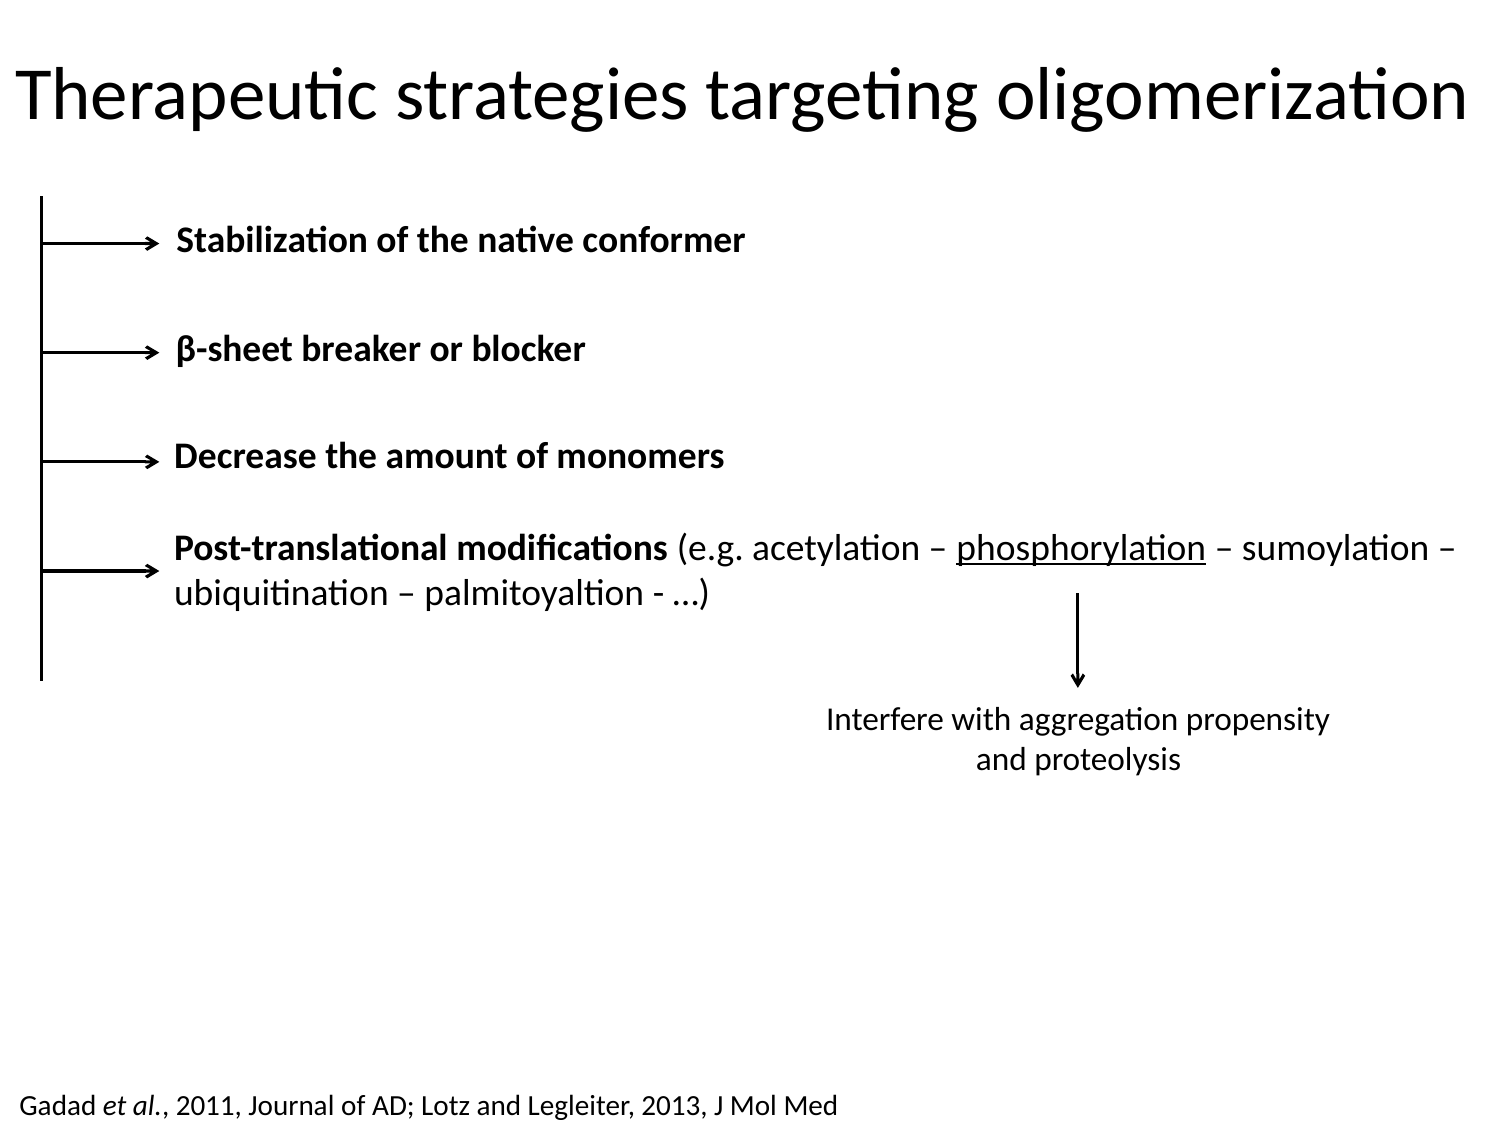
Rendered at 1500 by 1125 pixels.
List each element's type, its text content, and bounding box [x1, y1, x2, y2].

text_box Gadad et al., 2011, Journal of AD; Lotz and Legleiter, 2013, J Mol Med [4, 1078, 855, 1125]
text_box Post-translational modifications (e.g. acetylation – phosphorylation – sumoylation –ubiquitination – palmitoyaltion - …) [159, 515, 1500, 621]
title Therapeutic strategies targeting oligomerization [0, 0, 1500, 183]
text_box Interfere with aggregation propensity and proteolysis [806, 690, 1351, 785]
text_box Stabilization of the native conformer [161, 208, 762, 268]
text_box β-sheet breaker or blocker [160, 316, 602, 376]
text_box Decrease the amount of monomers [159, 424, 1500, 484]
